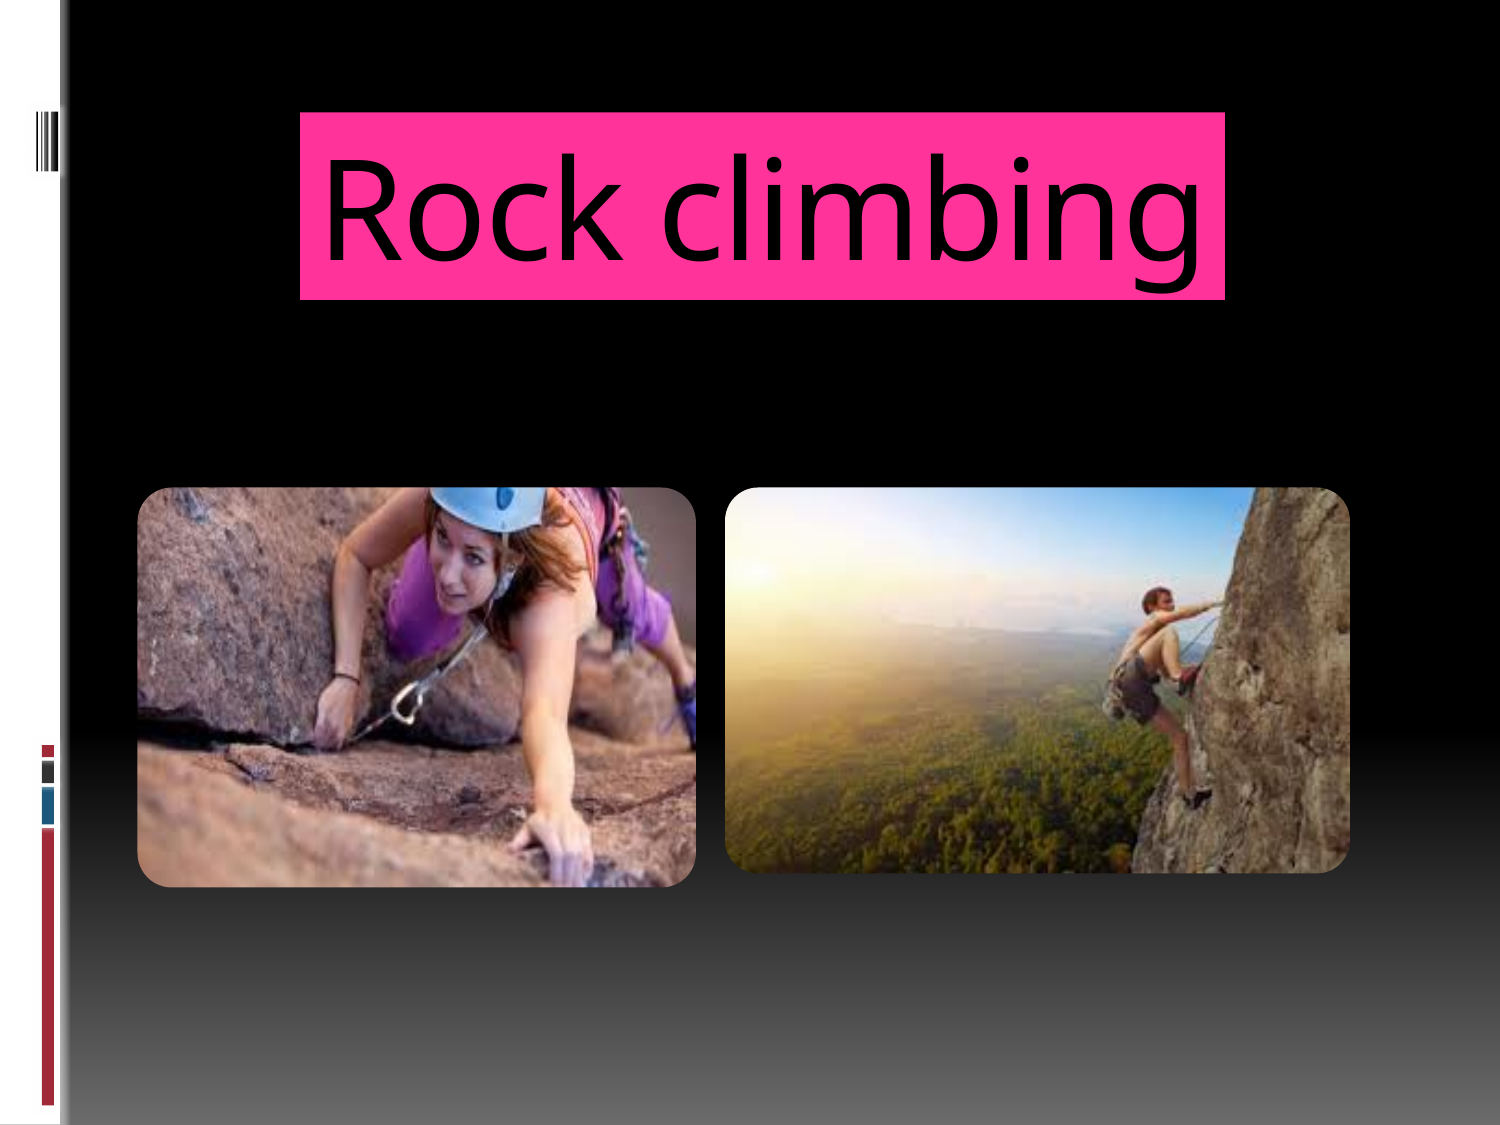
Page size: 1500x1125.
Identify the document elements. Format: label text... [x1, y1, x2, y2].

picture [137, 487, 697, 888]
picture [724, 487, 1351, 874]
title Rock climbing [300, 112, 1225, 300]
